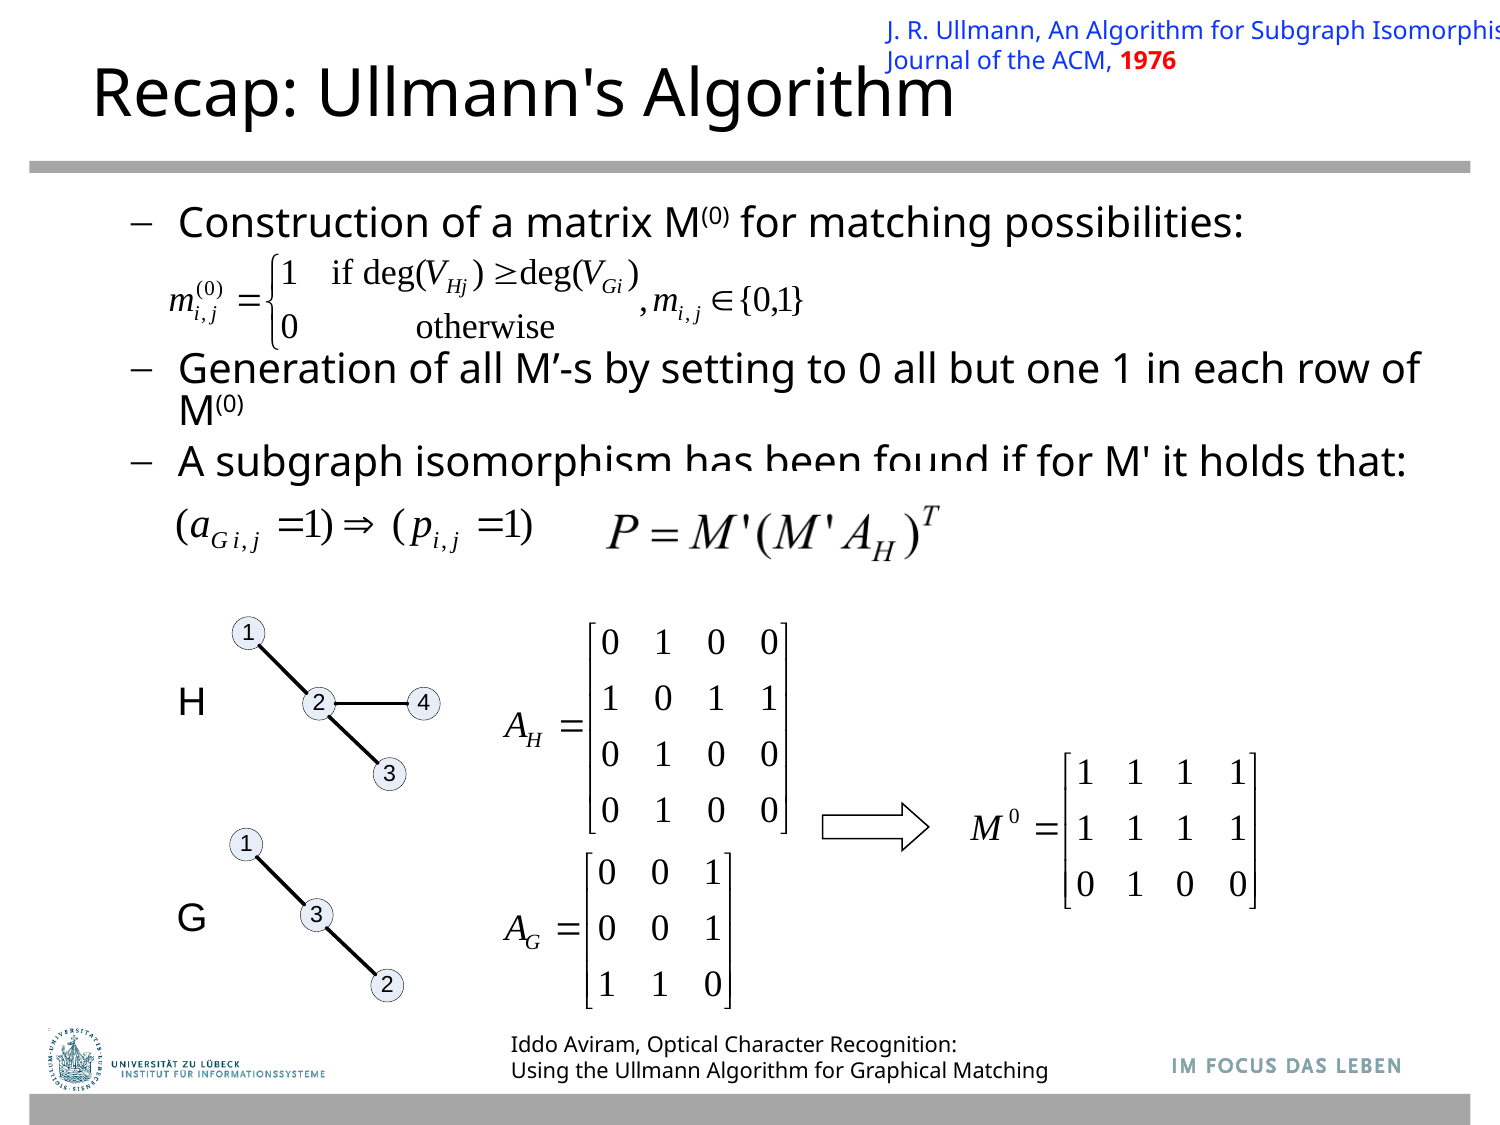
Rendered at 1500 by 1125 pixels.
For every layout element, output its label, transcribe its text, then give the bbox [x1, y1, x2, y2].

title Recap: Ullmann's Algorithm [76, 42, 1427, 126]
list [162, 247, 809, 357]
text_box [169, 496, 540, 563]
text_box [822, 803, 929, 851]
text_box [964, 744, 1269, 919]
picture [1247, 1058, 1400, 1073]
text_box J. R. Ullmann, An Algorithm for Subgraph Isomorphism, Journal of the ACM, 1976 [872, 7, 1500, 83]
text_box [162, 614, 480, 1005]
picture [584, 471, 1033, 580]
text_box Iddo Aviram, Optical Character Recognition: Using the Ullmann Algorithm for Graphical Matching [496, 1023, 1247, 1091]
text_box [496, 614, 801, 1019]
text_box Construction of a matrix M(0) for matching possibilities: Generation of all M’-s by setting to 0 all but one 1 in each row of M(0) A subgraph isomorphism has been found if for M' it holds that: . [41, 196, 1449, 535]
